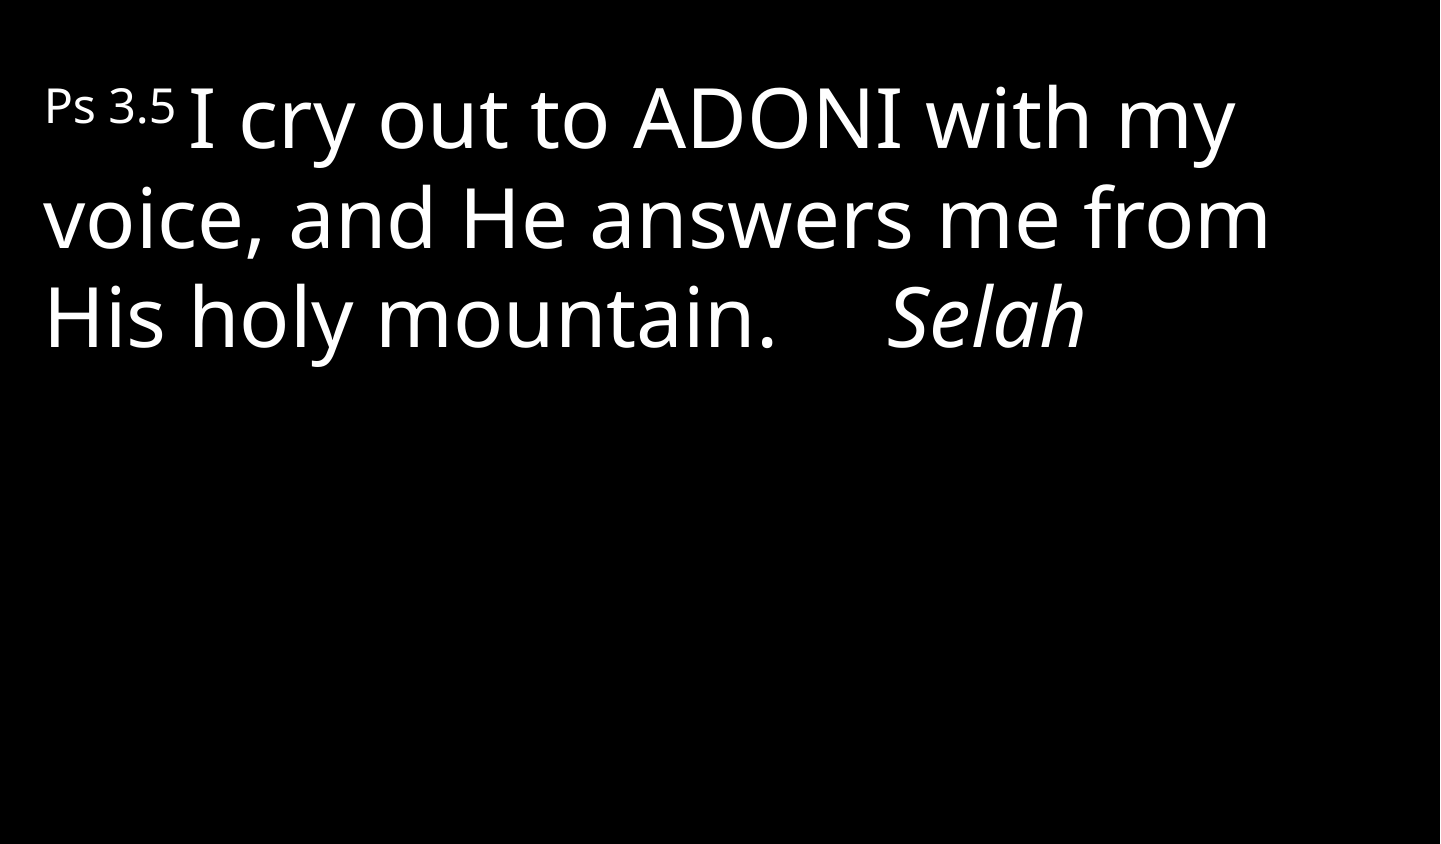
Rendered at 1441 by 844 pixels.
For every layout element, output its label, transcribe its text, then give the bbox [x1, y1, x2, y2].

subtitle Ps 3.5 I cry out to Adoni with my voice, and He answers me from His holy mountain. Selah [32, 59, 1408, 844]
